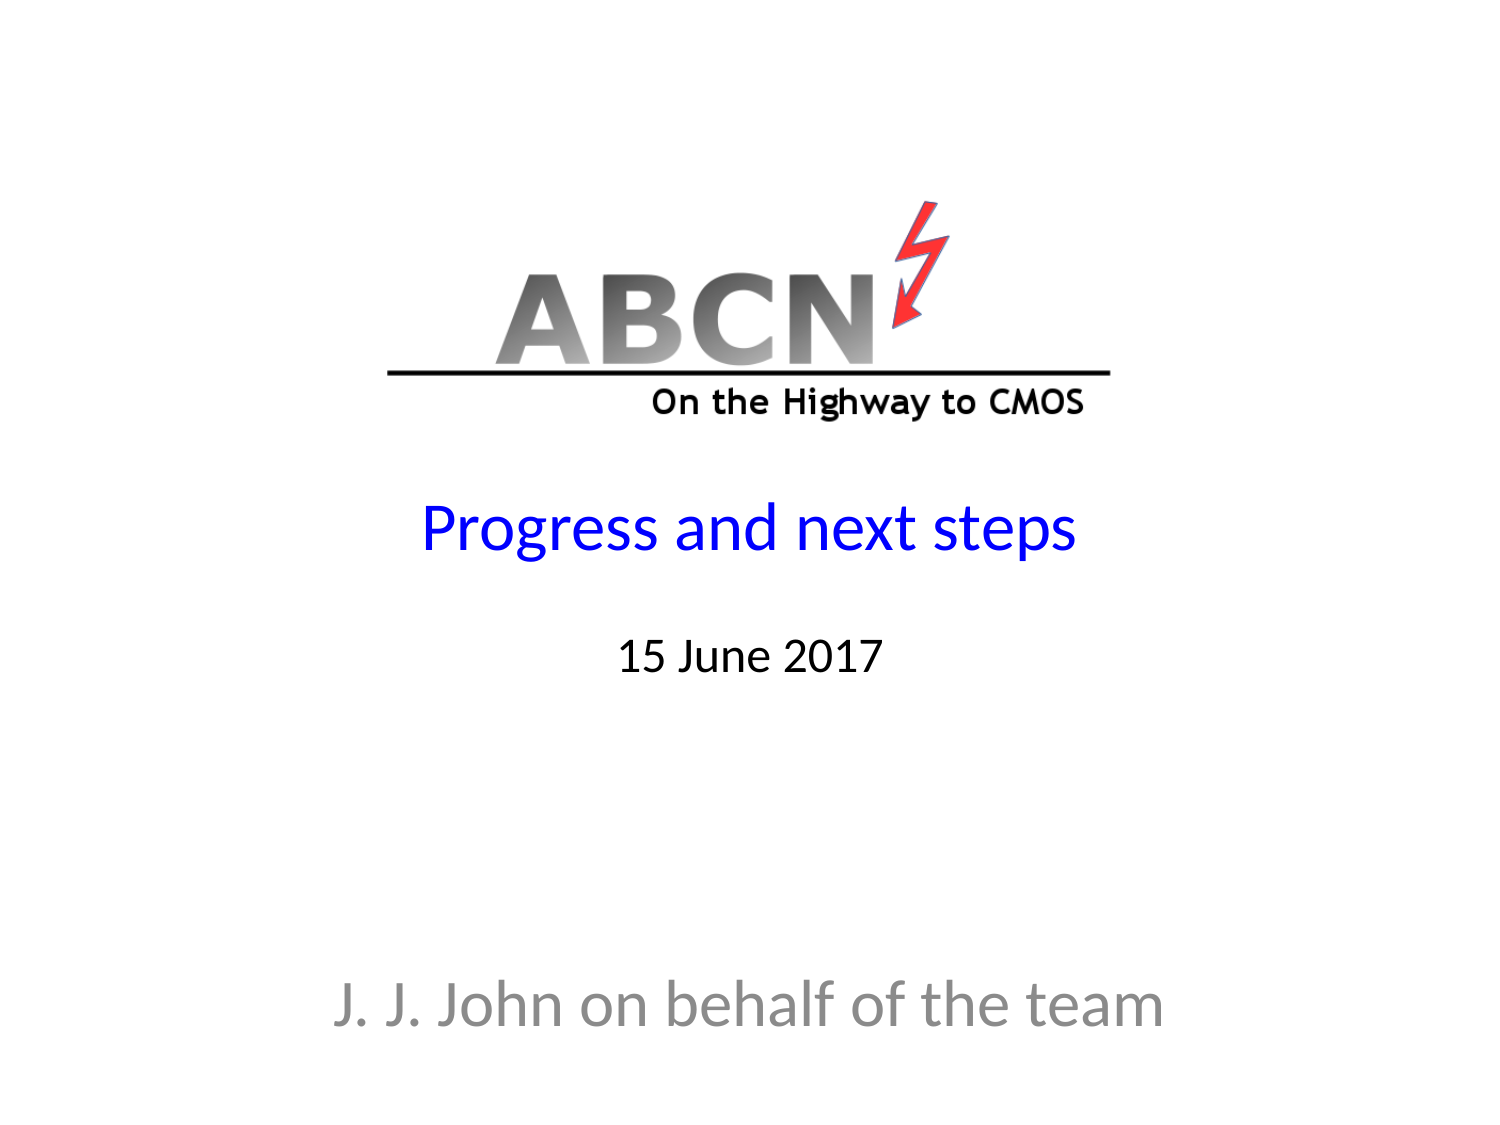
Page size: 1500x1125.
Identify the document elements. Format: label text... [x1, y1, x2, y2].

subtitle J. J. John on behalf of the team [123, 952, 1376, 1089]
title Progress and next steps 15 June 2017 this version is the minutes of the meeting [112, 474, 1388, 801]
picture [353, 170, 1224, 447]
